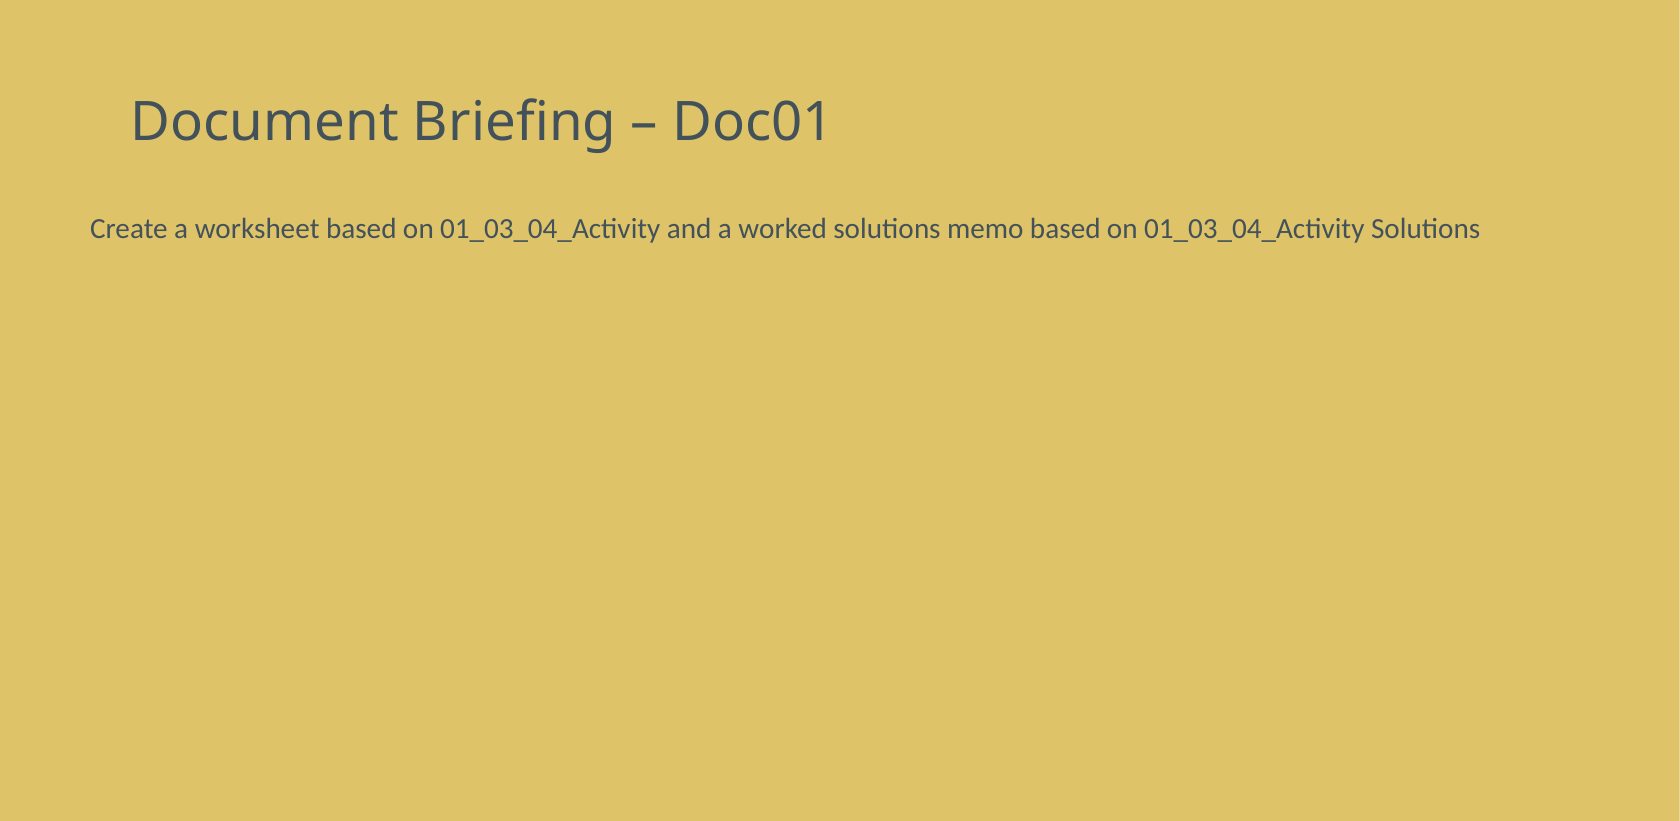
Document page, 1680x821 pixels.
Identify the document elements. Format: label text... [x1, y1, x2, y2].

text_box Create a worksheet based on 01_03_04_Activity and a worked solutions memo based on 01_03_04_Activity Solutions [75, 202, 1658, 252]
title Document Briefing – Doc01 [115, 43, 1565, 202]
